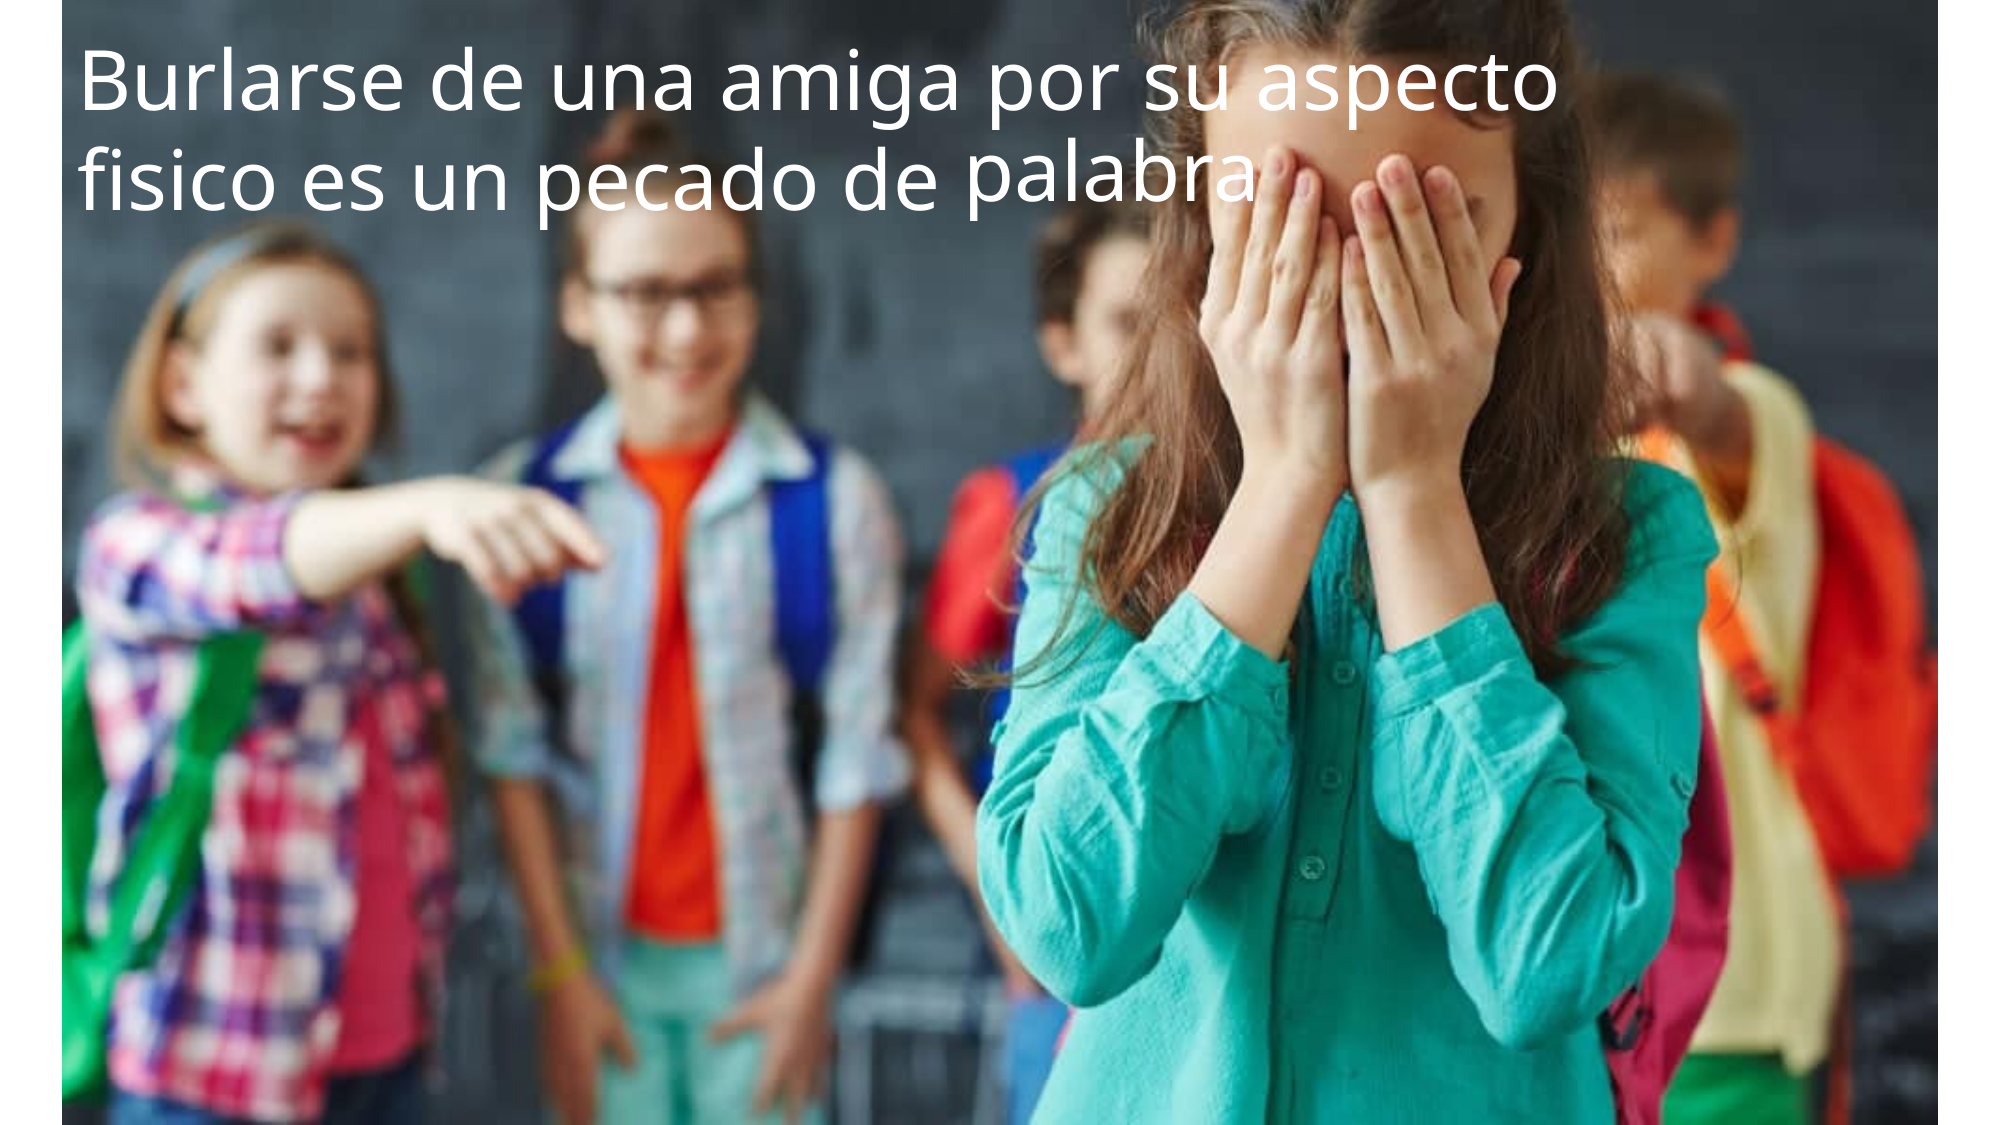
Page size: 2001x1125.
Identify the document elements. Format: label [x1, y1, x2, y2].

list [62, 0, 1938, 1125]
